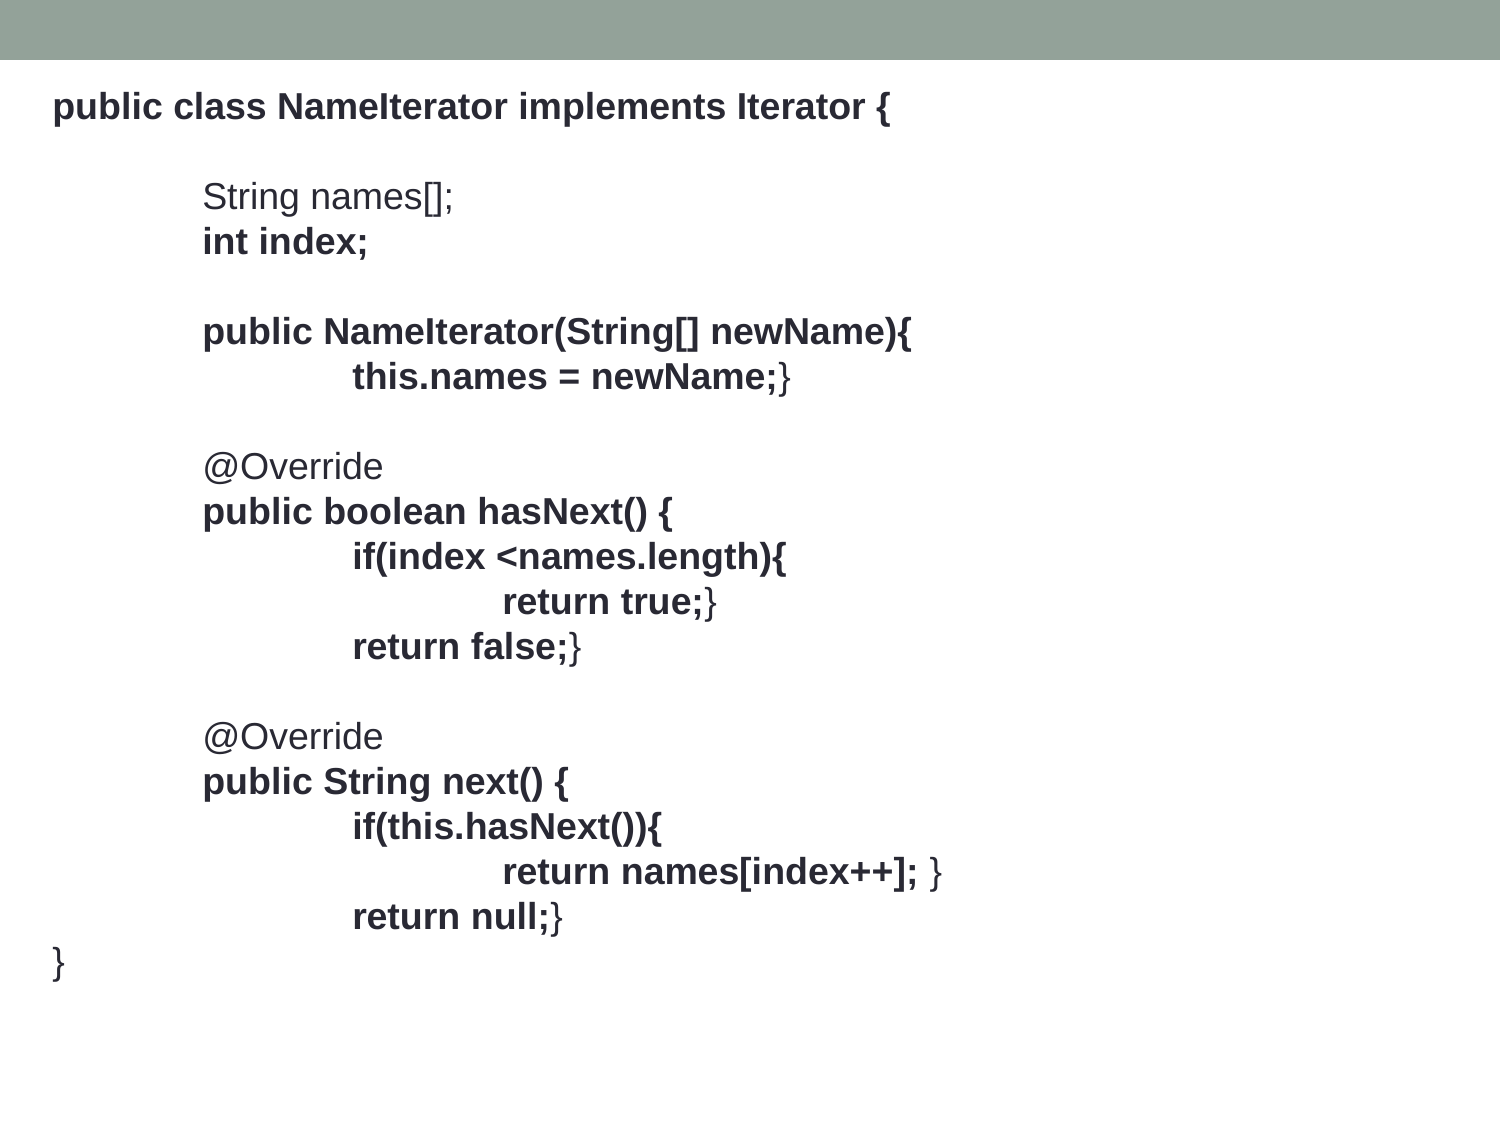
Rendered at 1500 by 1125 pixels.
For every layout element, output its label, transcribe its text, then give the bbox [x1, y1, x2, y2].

text_box public class NameIterator implements Iterator { String names[]; int index; public NameIterator(String[] newName){ this.names = newName;} @Override public boolean hasNext() { if(index <names.length){ return true;} return false;} @Override public String next() { if(this.hasNext()){ return names[index++]; } return null;} } [37, 74, 1500, 1125]
